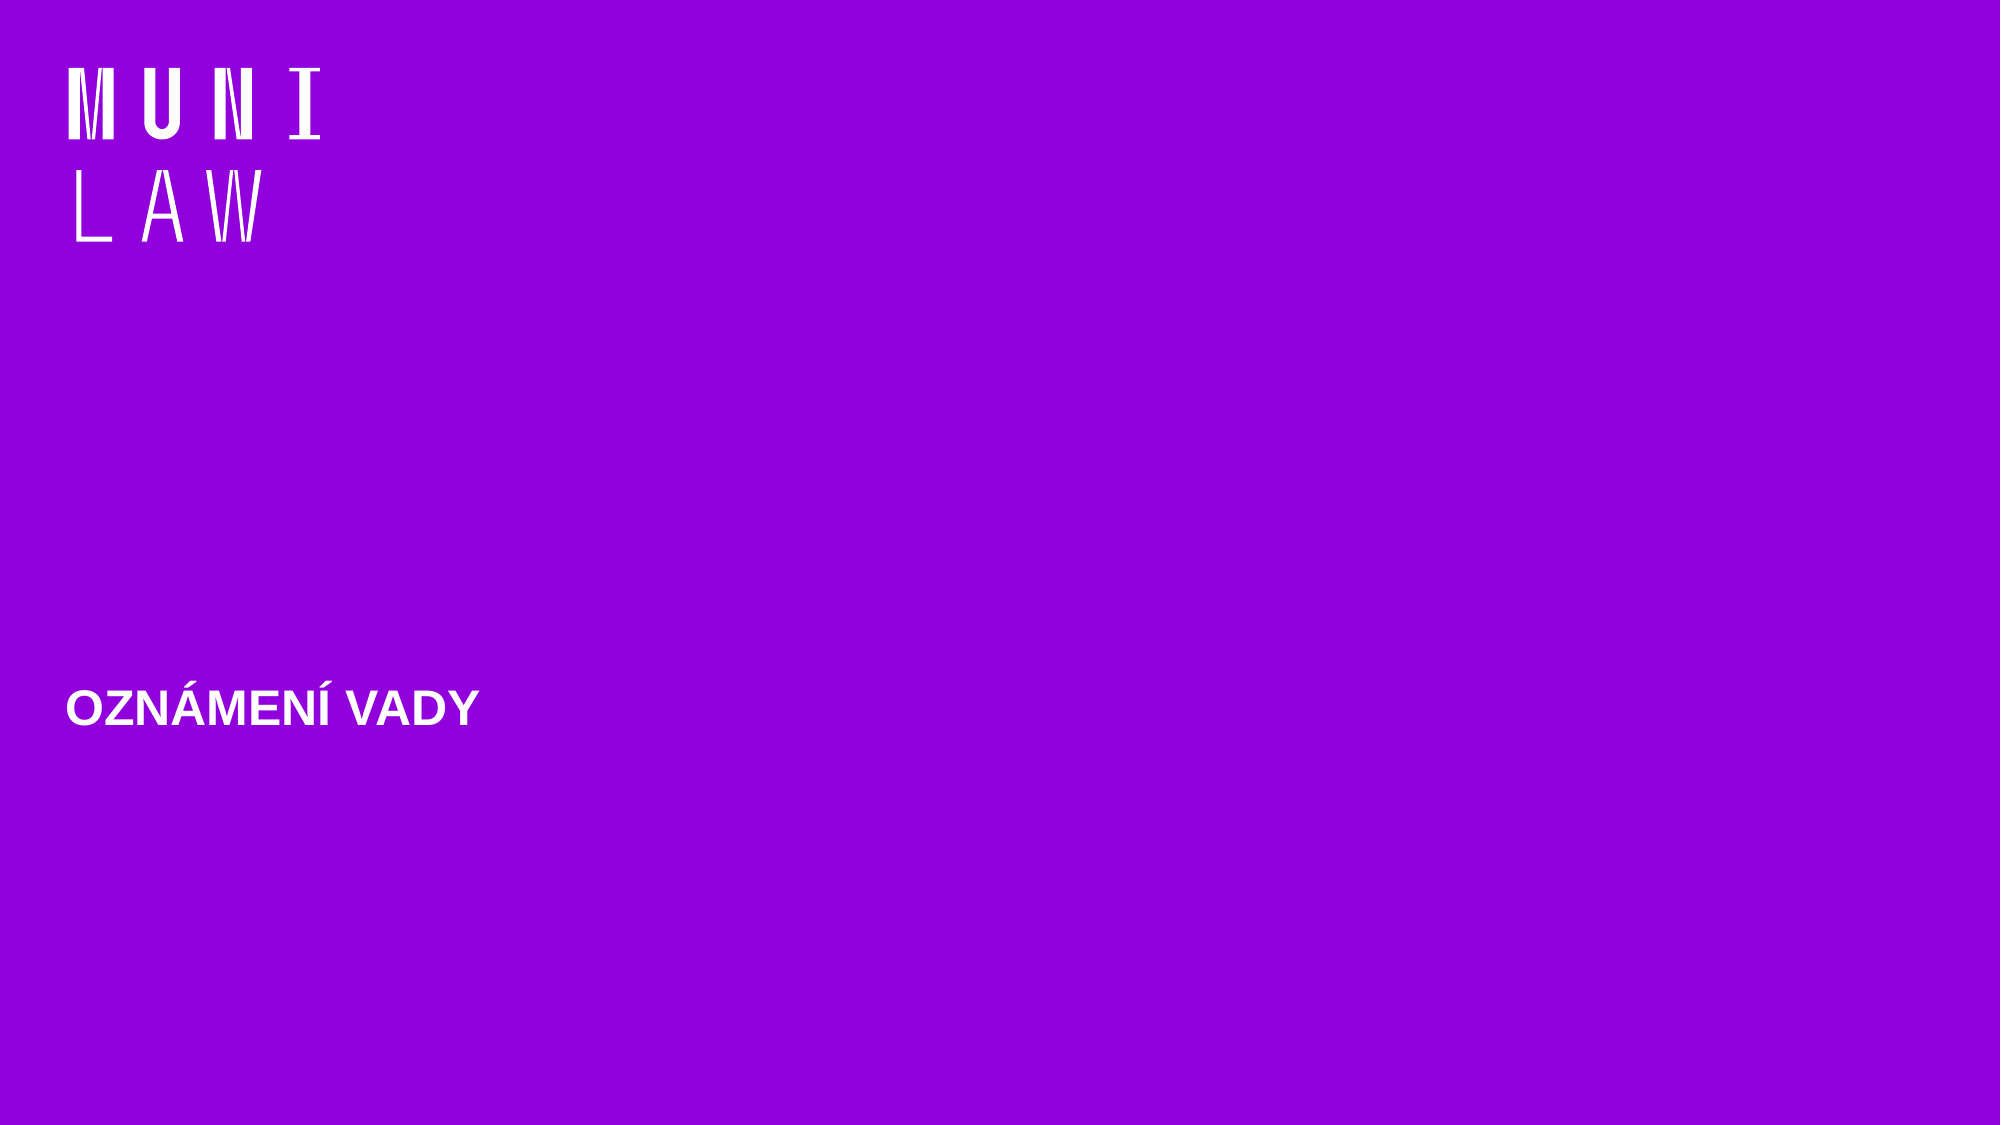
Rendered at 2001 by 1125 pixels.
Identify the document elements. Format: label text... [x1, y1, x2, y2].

subtitle OZNÁMENÍ VADY [65, 675, 1930, 790]
